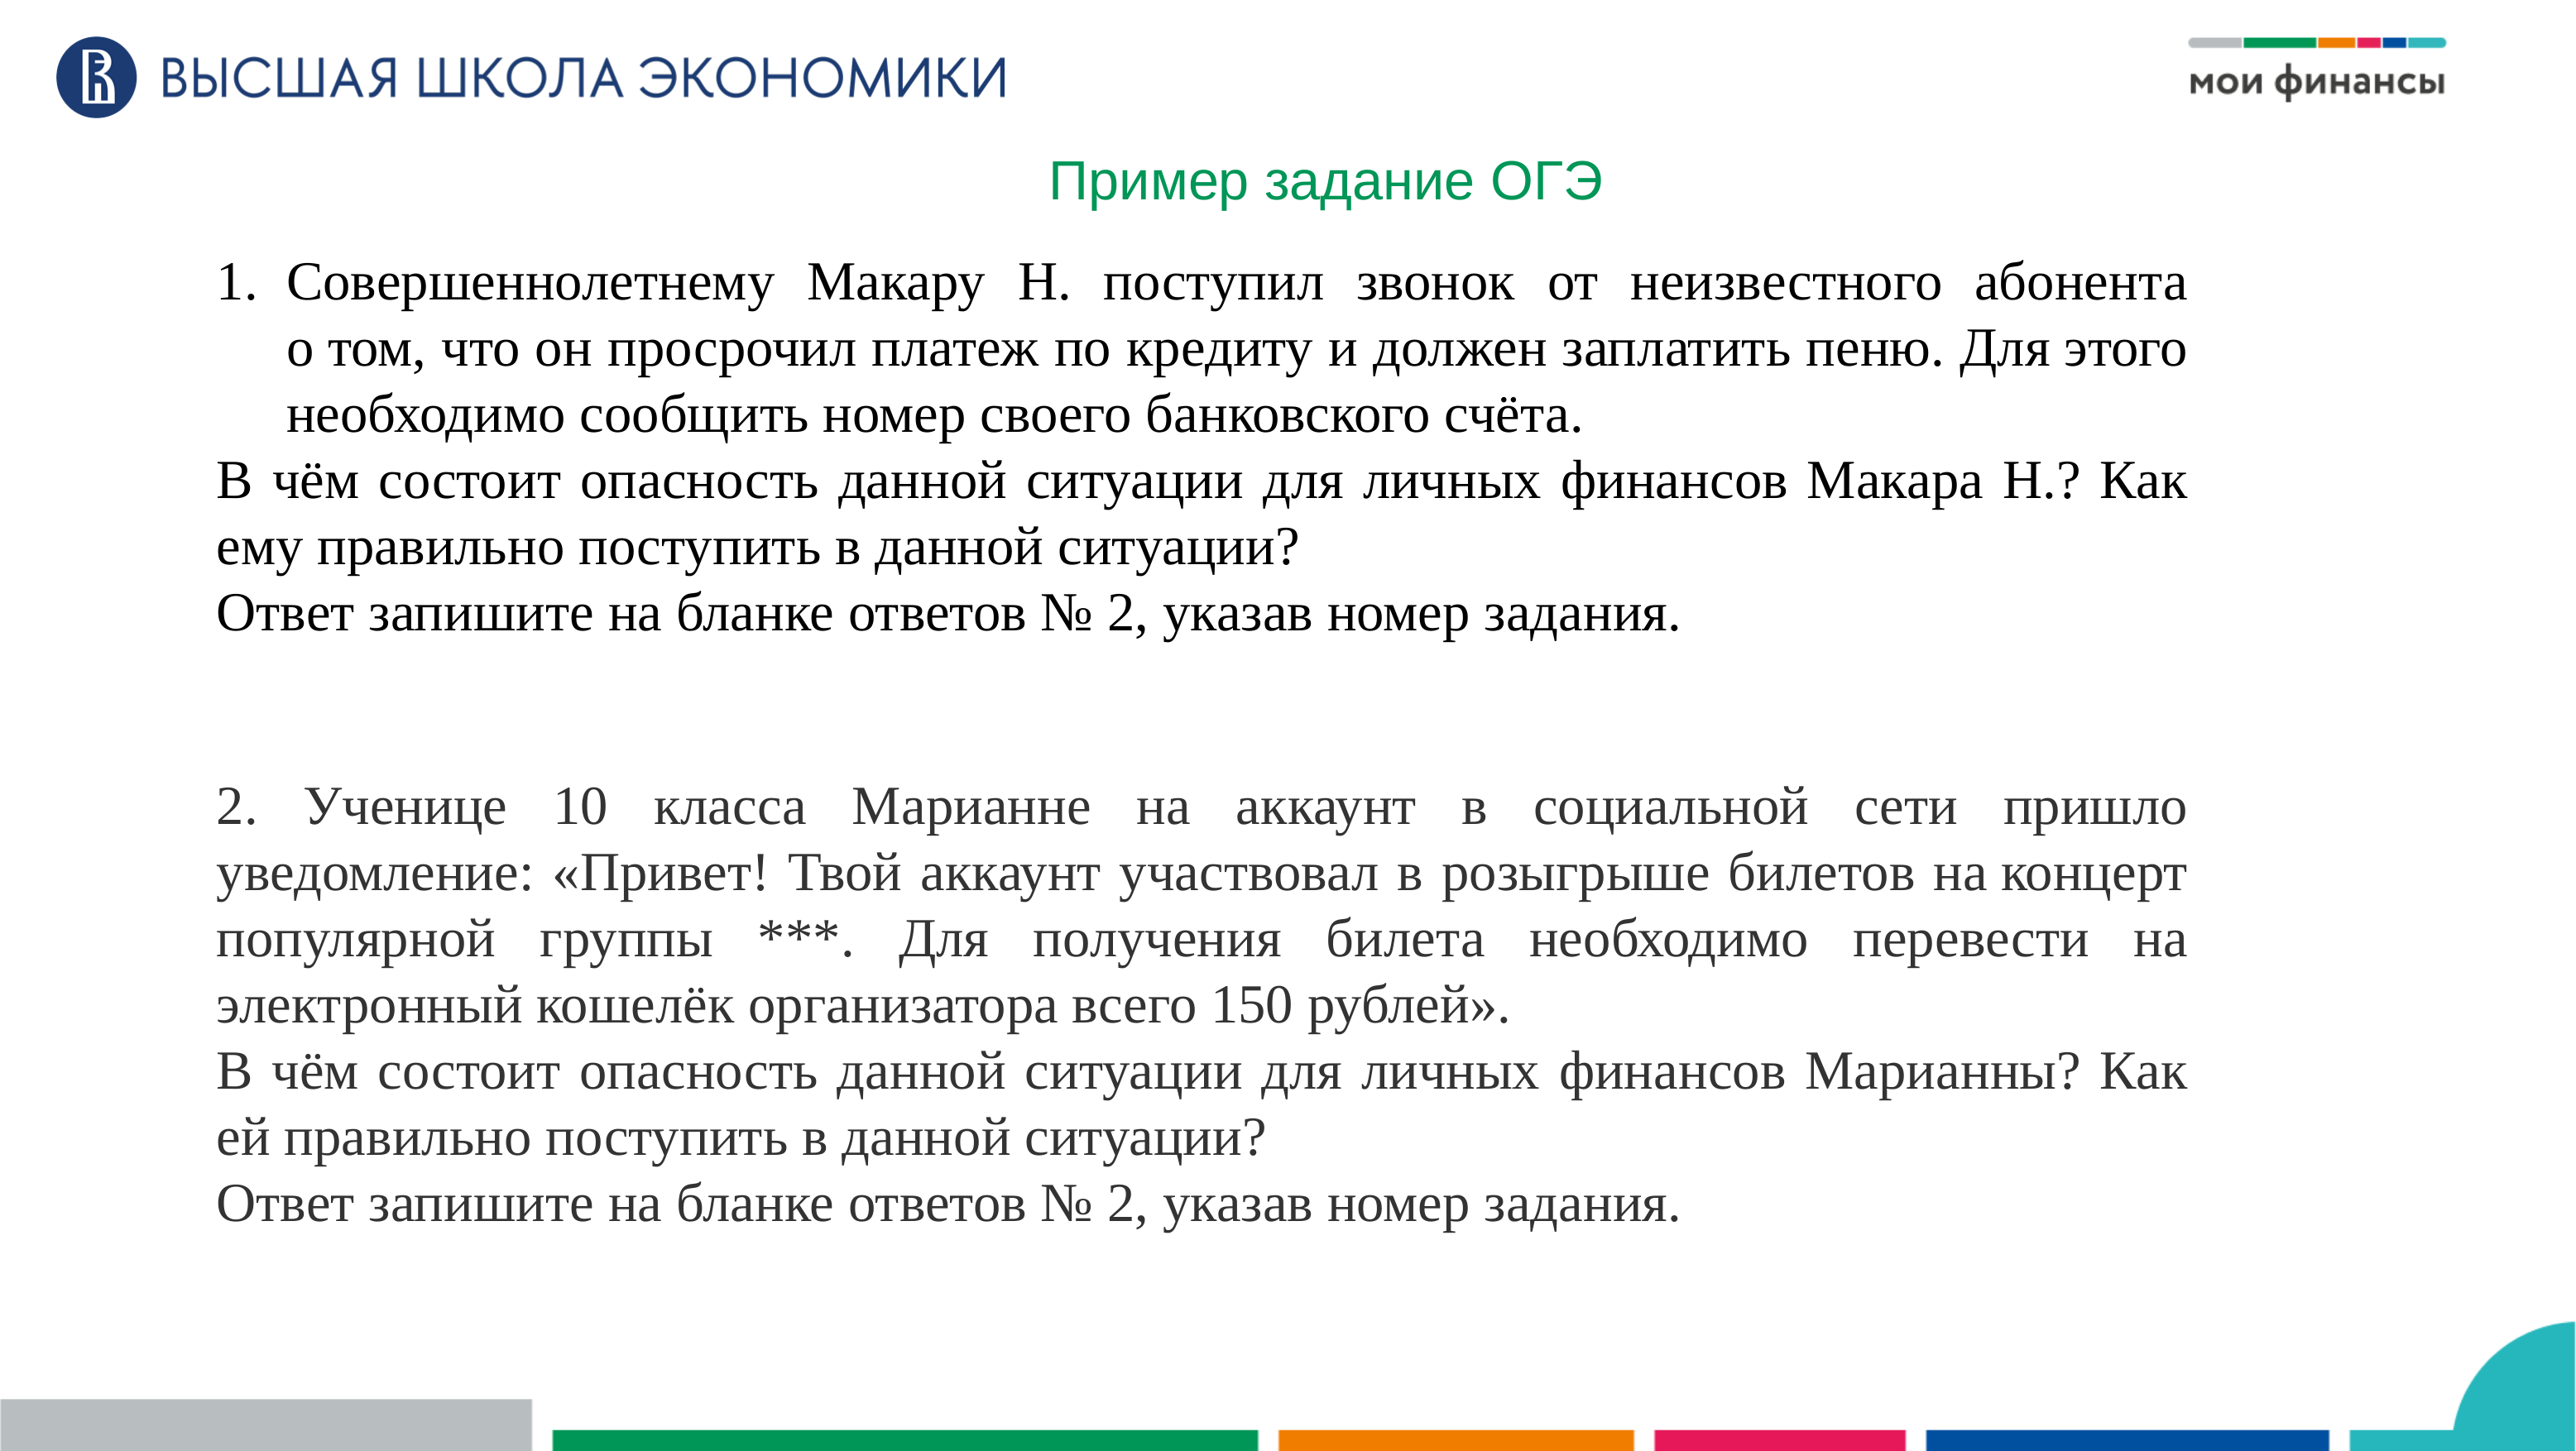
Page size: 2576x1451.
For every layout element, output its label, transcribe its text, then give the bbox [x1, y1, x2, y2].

text_box Пример задание ОГЭ [923, 138, 1729, 218]
picture [0, 0, 2576, 1451]
text_box 2. Ученице 10 класса Марианне на аккаунт в социальной сети пришло уведомление: «Привет! Твой аккаунт участвовал в розыгрыше билетов на концерт популярной группы ***. Для получения билета необходимо перевести на электронный кошелёк организатора всего 150 рублей». В чём состоит опасность данной ситуации для личных финансов Марианны? Как ей правильно поступить в данной ситуации? Ответ запишите на бланке ответов № 2, указав номер задания. [204, 763, 2203, 1238]
text_box Совершеннолетнему Макару Н. поступил звонок от неизвестного абонента о том, что он просрочил платеж по кредиту и должен заплатить пеню. Для этого необходимо сообщить номер своего банковского счёта. В чём состоит опасность данной ситуации для личных финансов Макара Н.? Как ему правильно поступить в данной ситуации? Ответ запишите на бланке ответов № 2, указав номер задания. [204, 238, 2203, 649]
